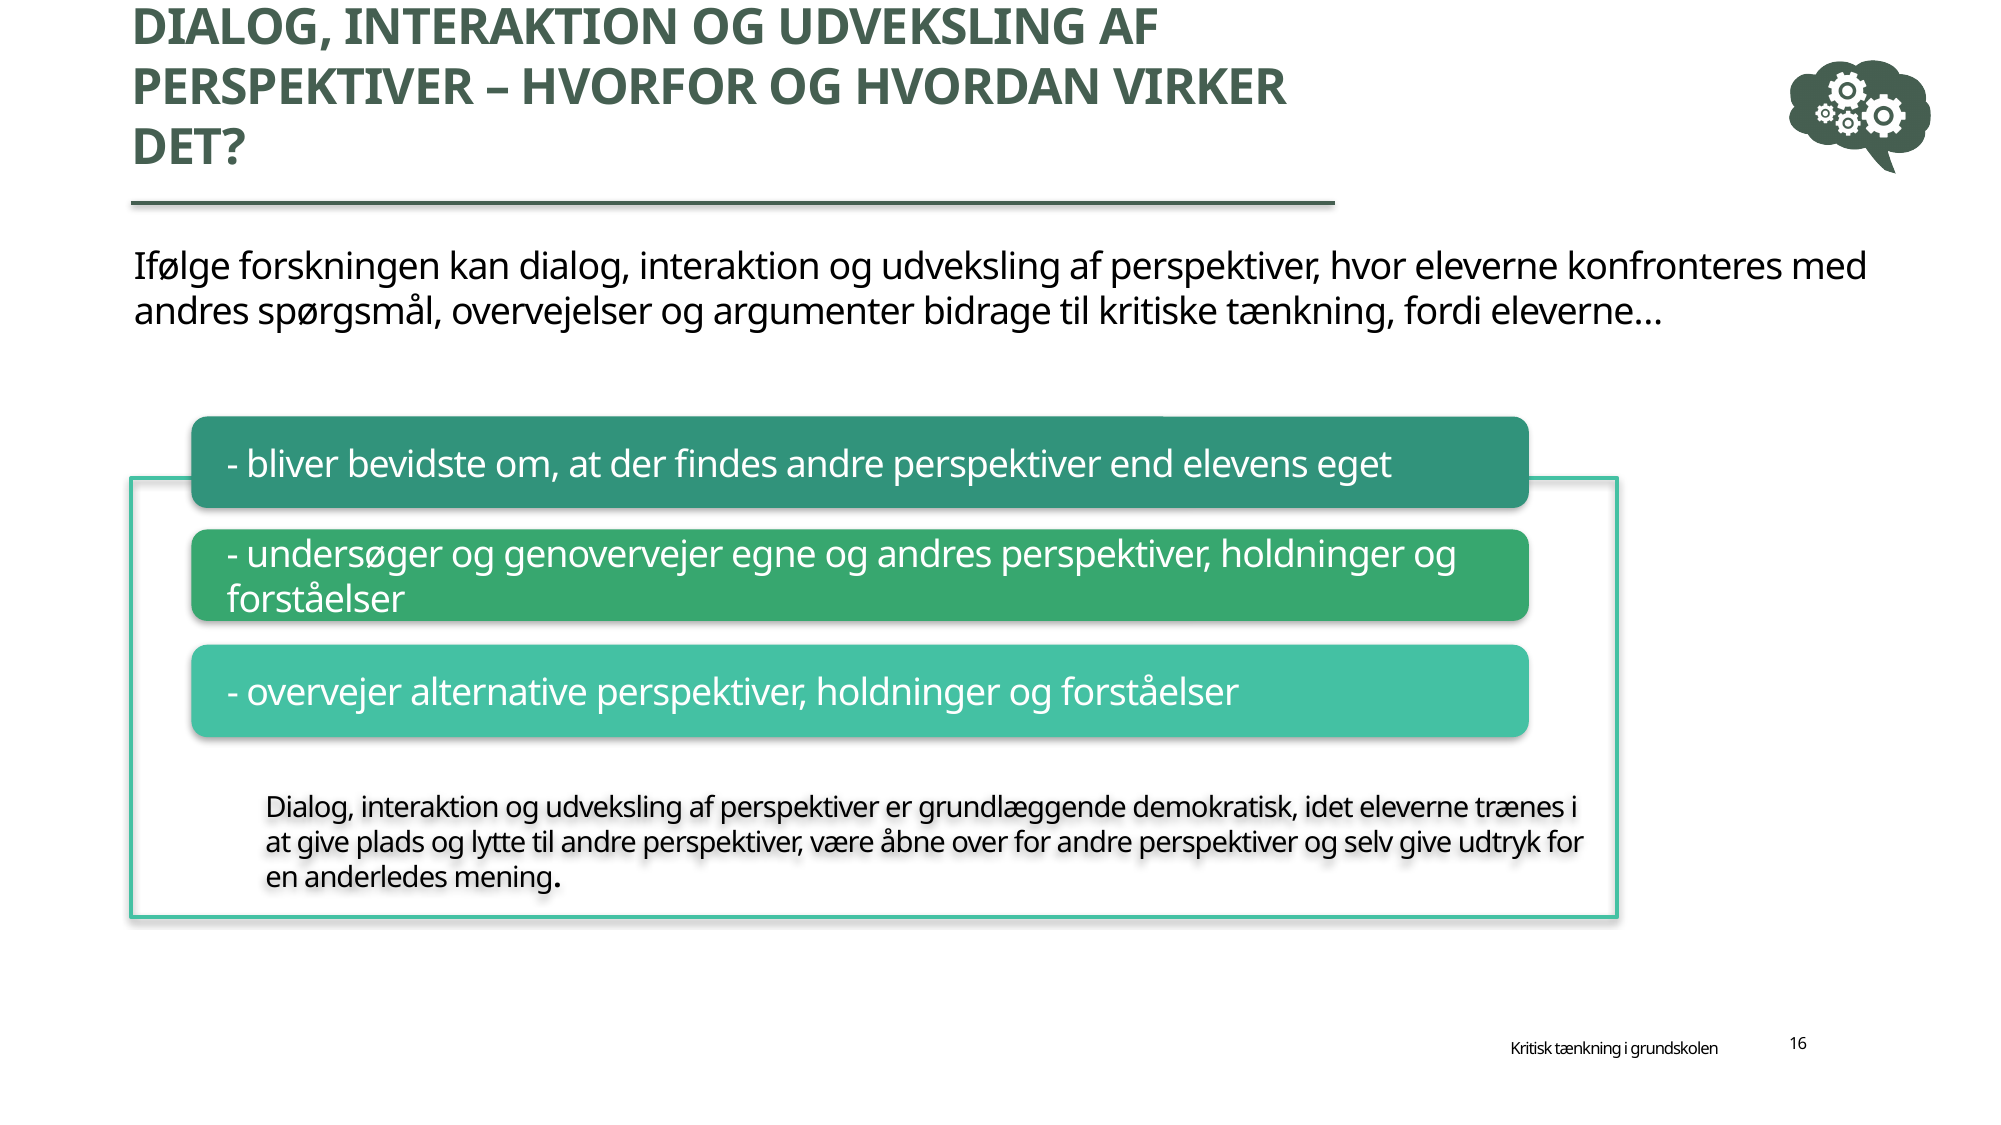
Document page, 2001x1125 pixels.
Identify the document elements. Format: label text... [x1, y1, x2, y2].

title Dialog, interaktion og udveksling af perspektiver – hvorfor og hvordan virker det? [130, 51, 1336, 175]
text_box - undersøger og genovervejer egne og andres perspektiver, holdninger og forståelser [191, 529, 1529, 621]
text_box - overvejer alternative perspektiver, holdninger og forståelser [191, 644, 1529, 738]
text_box Dialog, interaktion og udveksling af perspektiver er grundlæggende demokratisk, idet eleverne trænes i at give plads og lytte til andre perspektiver, være åbne over for andre perspektiver og selv give udtryk for en anderledes mening. [131, 477, 1618, 918]
list Ifølge forskningen kan dialog, interaktion og udveksling af perspektiver, hvor eleverne konfronteres med andres spørgsmål, overvejelser og argumenter bidrage til kritiske tænkning, fordi eleverne… [133, 241, 1887, 366]
text_box Kritisk tænkning i grundskolen [398, 1030, 1735, 1056]
text_box - bliver bevidste om, at der findes andre perspektiver end elevens eget [191, 416, 1529, 508]
picture [1789, 60, 1931, 174]
text_box 16 [1789, 1030, 1868, 1056]
